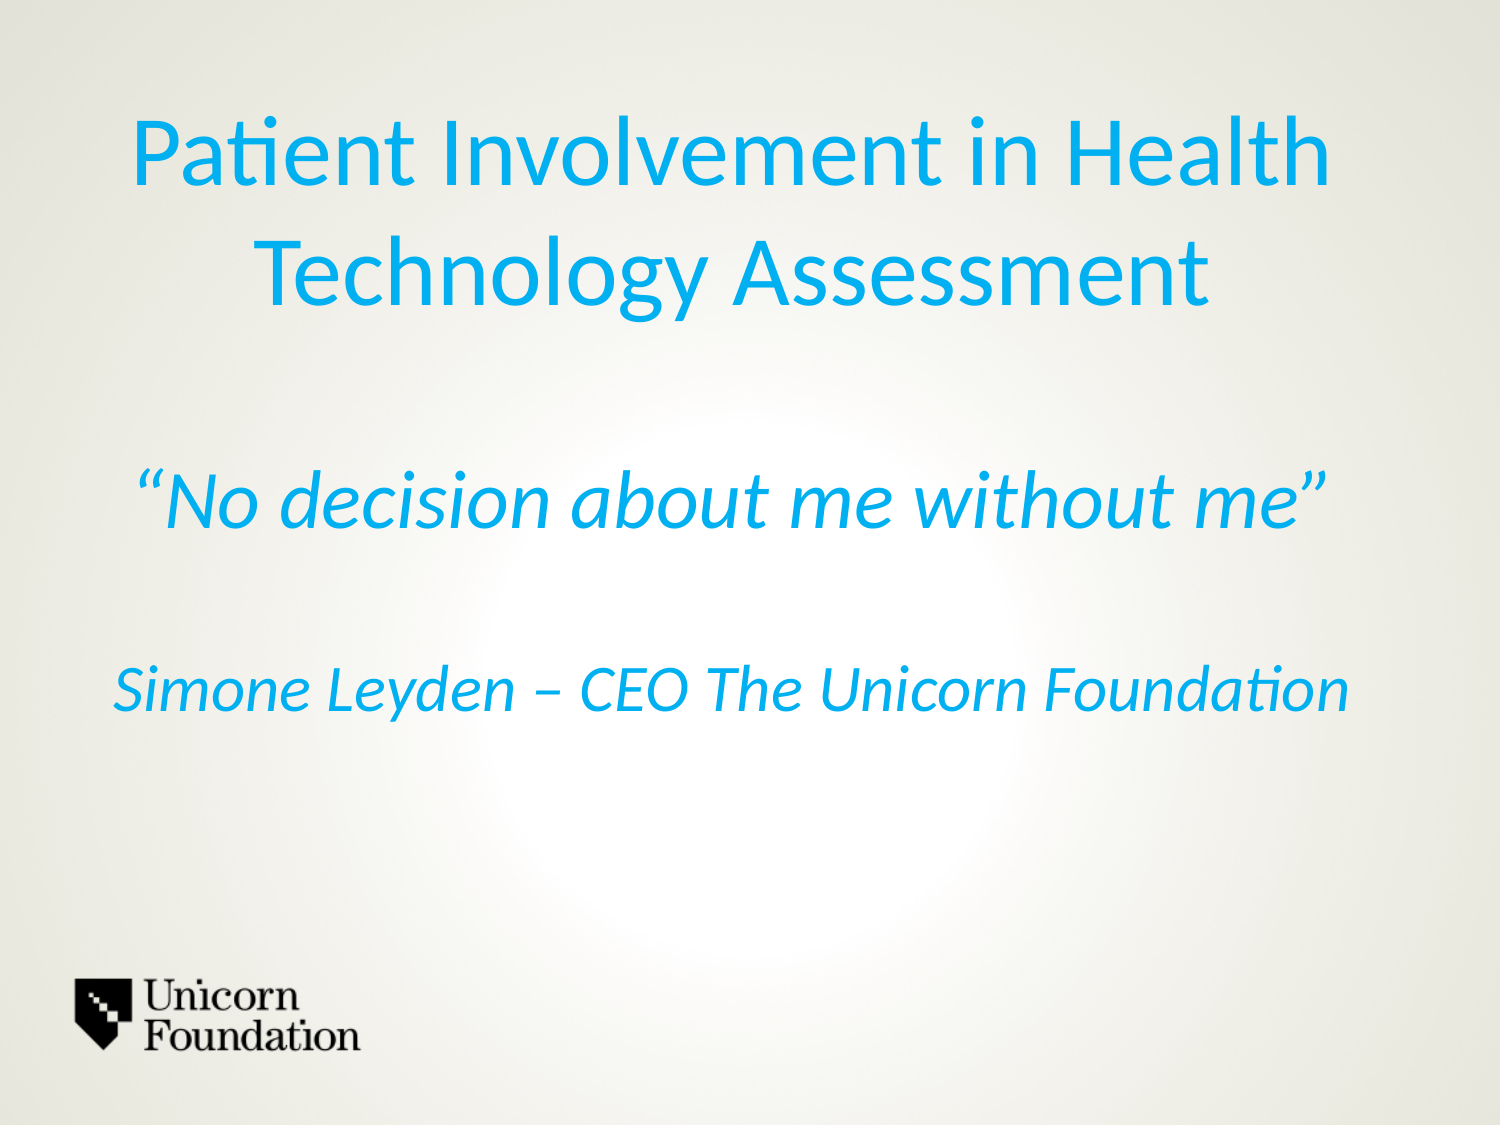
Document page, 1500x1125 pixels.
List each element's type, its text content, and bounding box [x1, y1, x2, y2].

text_box Patient Involvement in Health Technology Assessment “No decision about me without me” Simone Leyden – CEO The Unicorn Foundation [76, 78, 1388, 933]
picture [0, 0, 1500, 1125]
